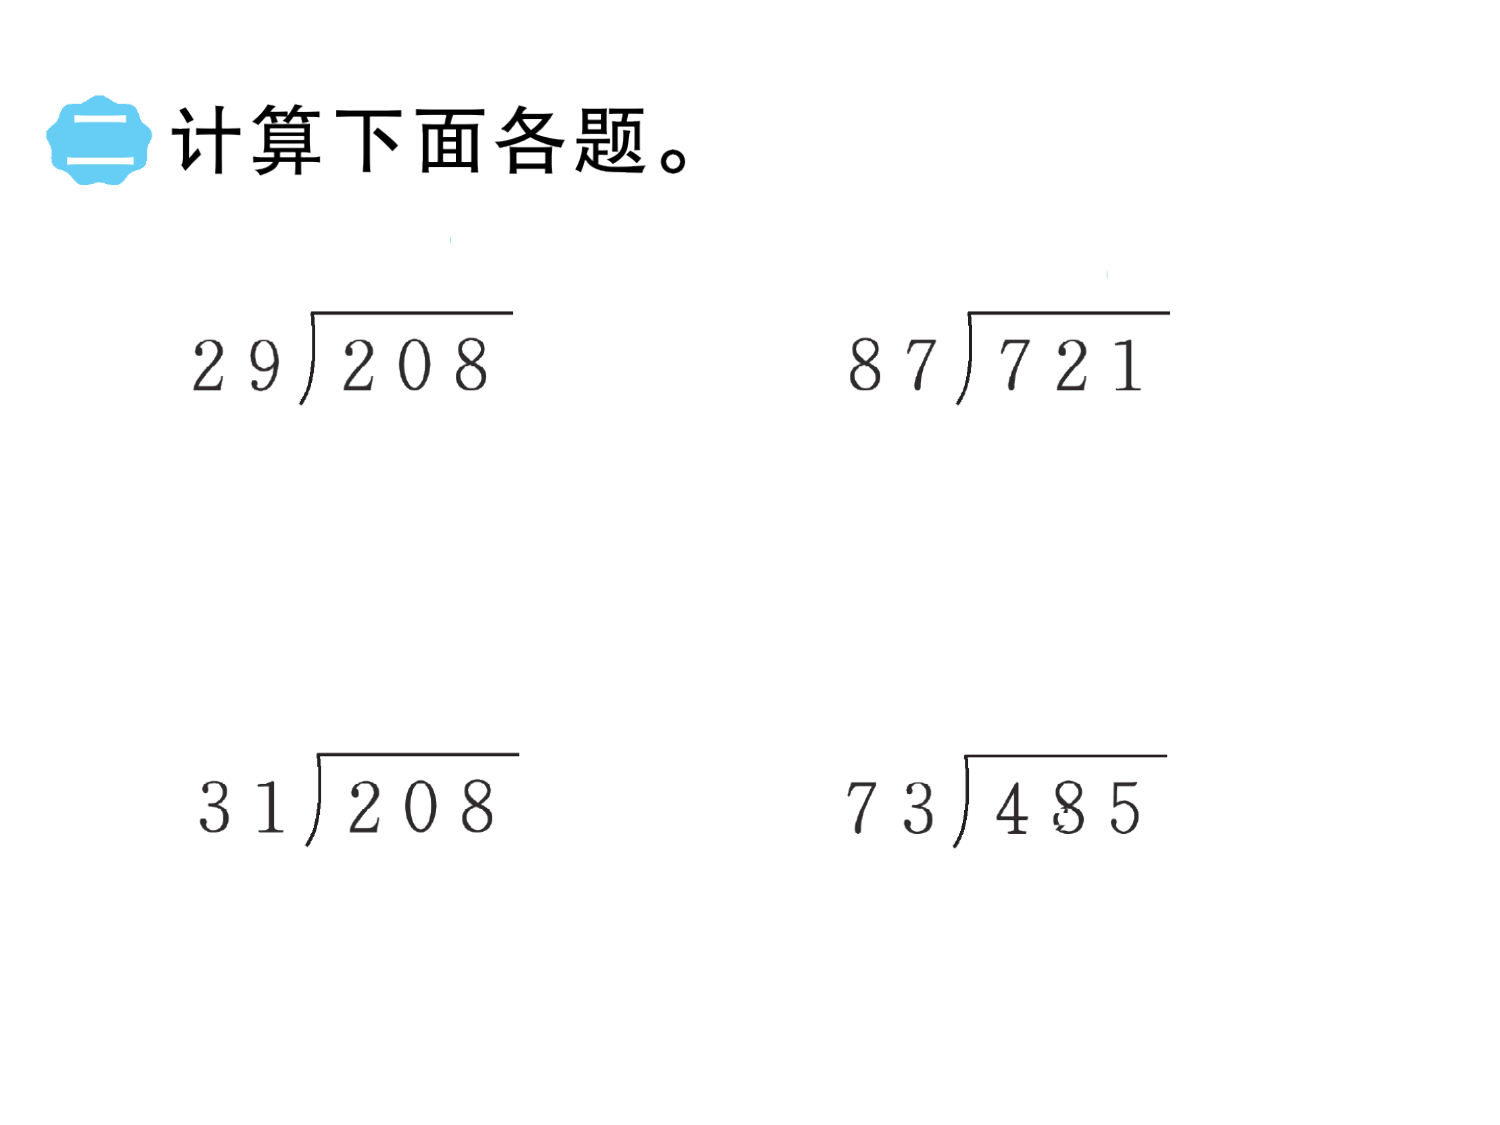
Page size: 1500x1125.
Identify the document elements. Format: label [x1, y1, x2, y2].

picture [194, 656, 1500, 1033]
picture [41, 219, 1459, 592]
picture [41, 89, 1459, 195]
